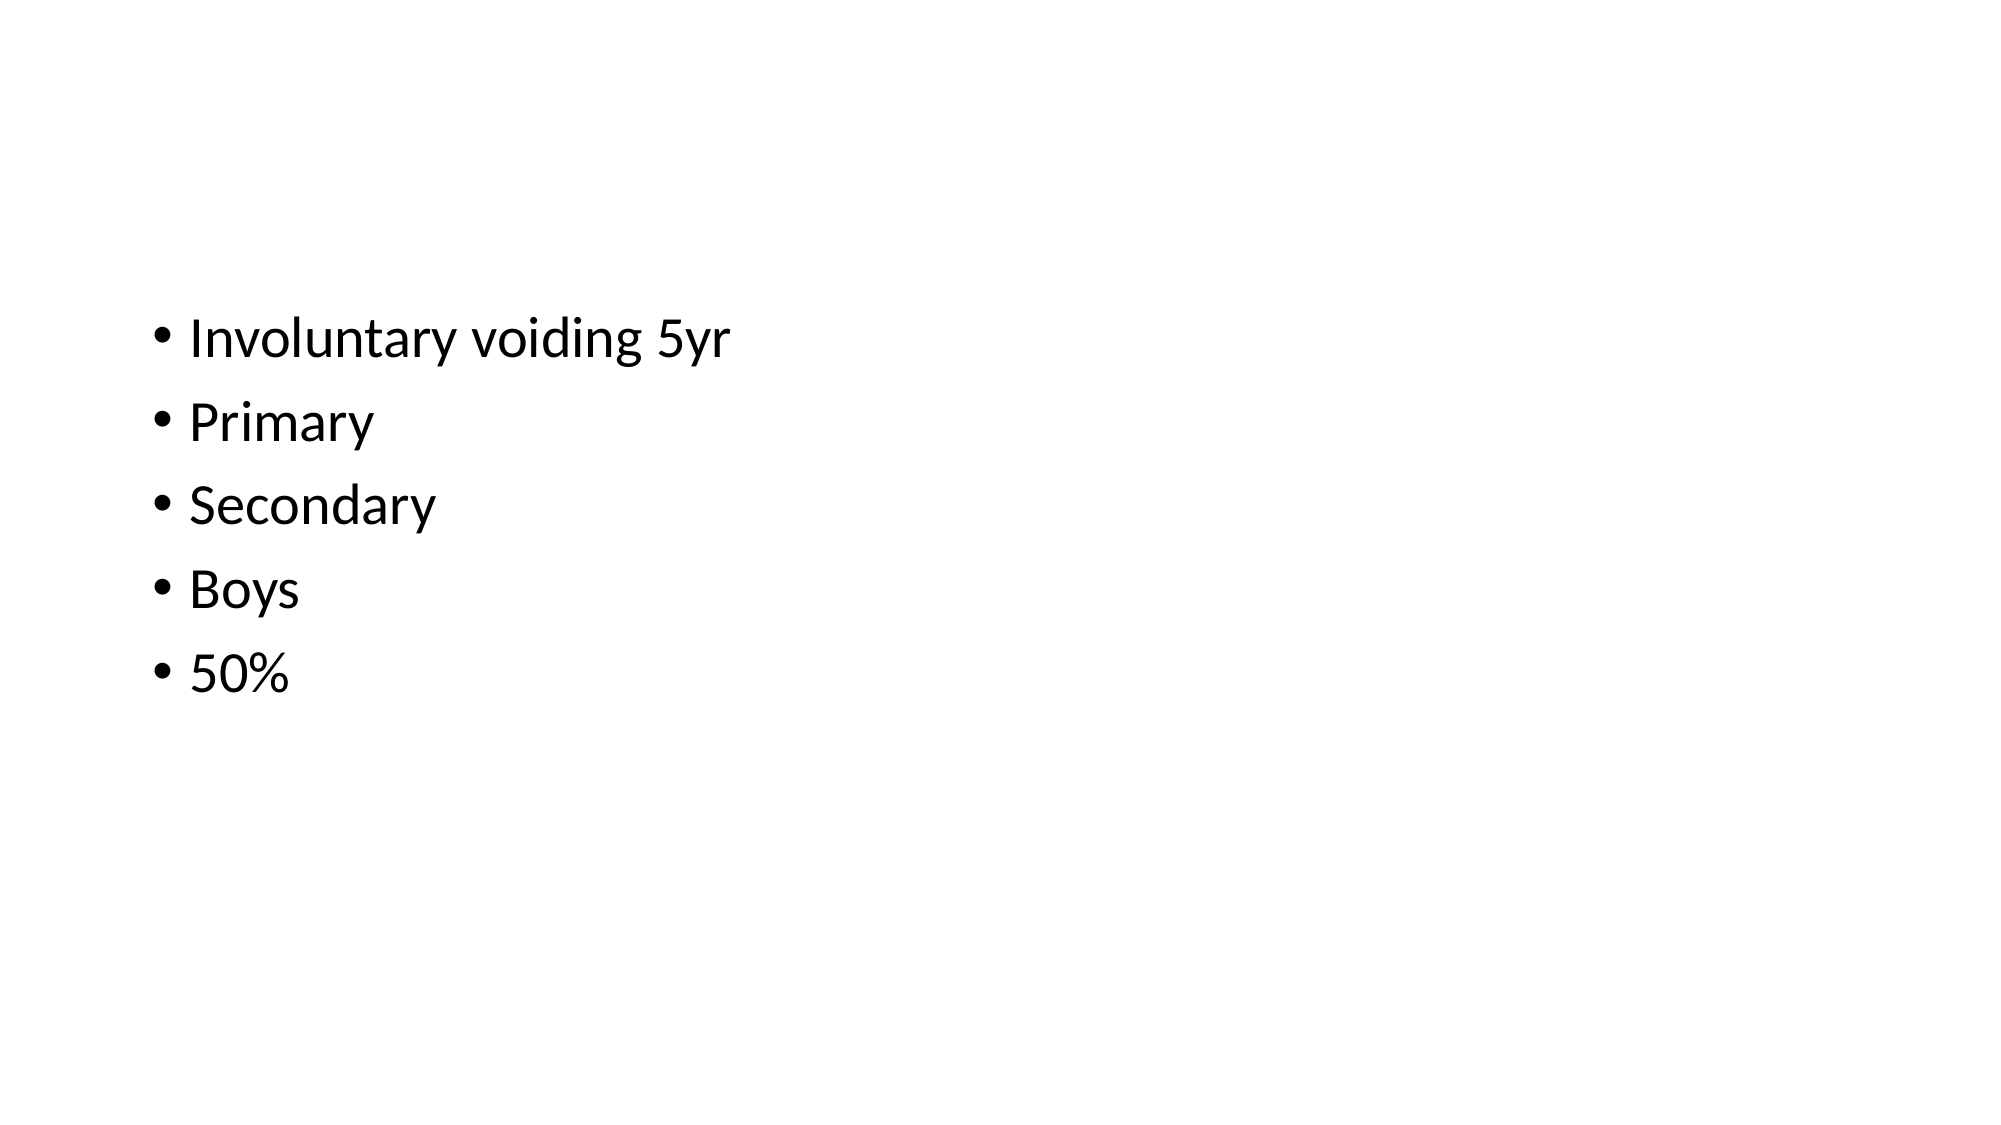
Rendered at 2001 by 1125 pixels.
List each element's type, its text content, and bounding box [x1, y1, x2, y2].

list Involuntary voiding 5yr Primary Secondary Boys 50% [137, 299, 1863, 1014]
